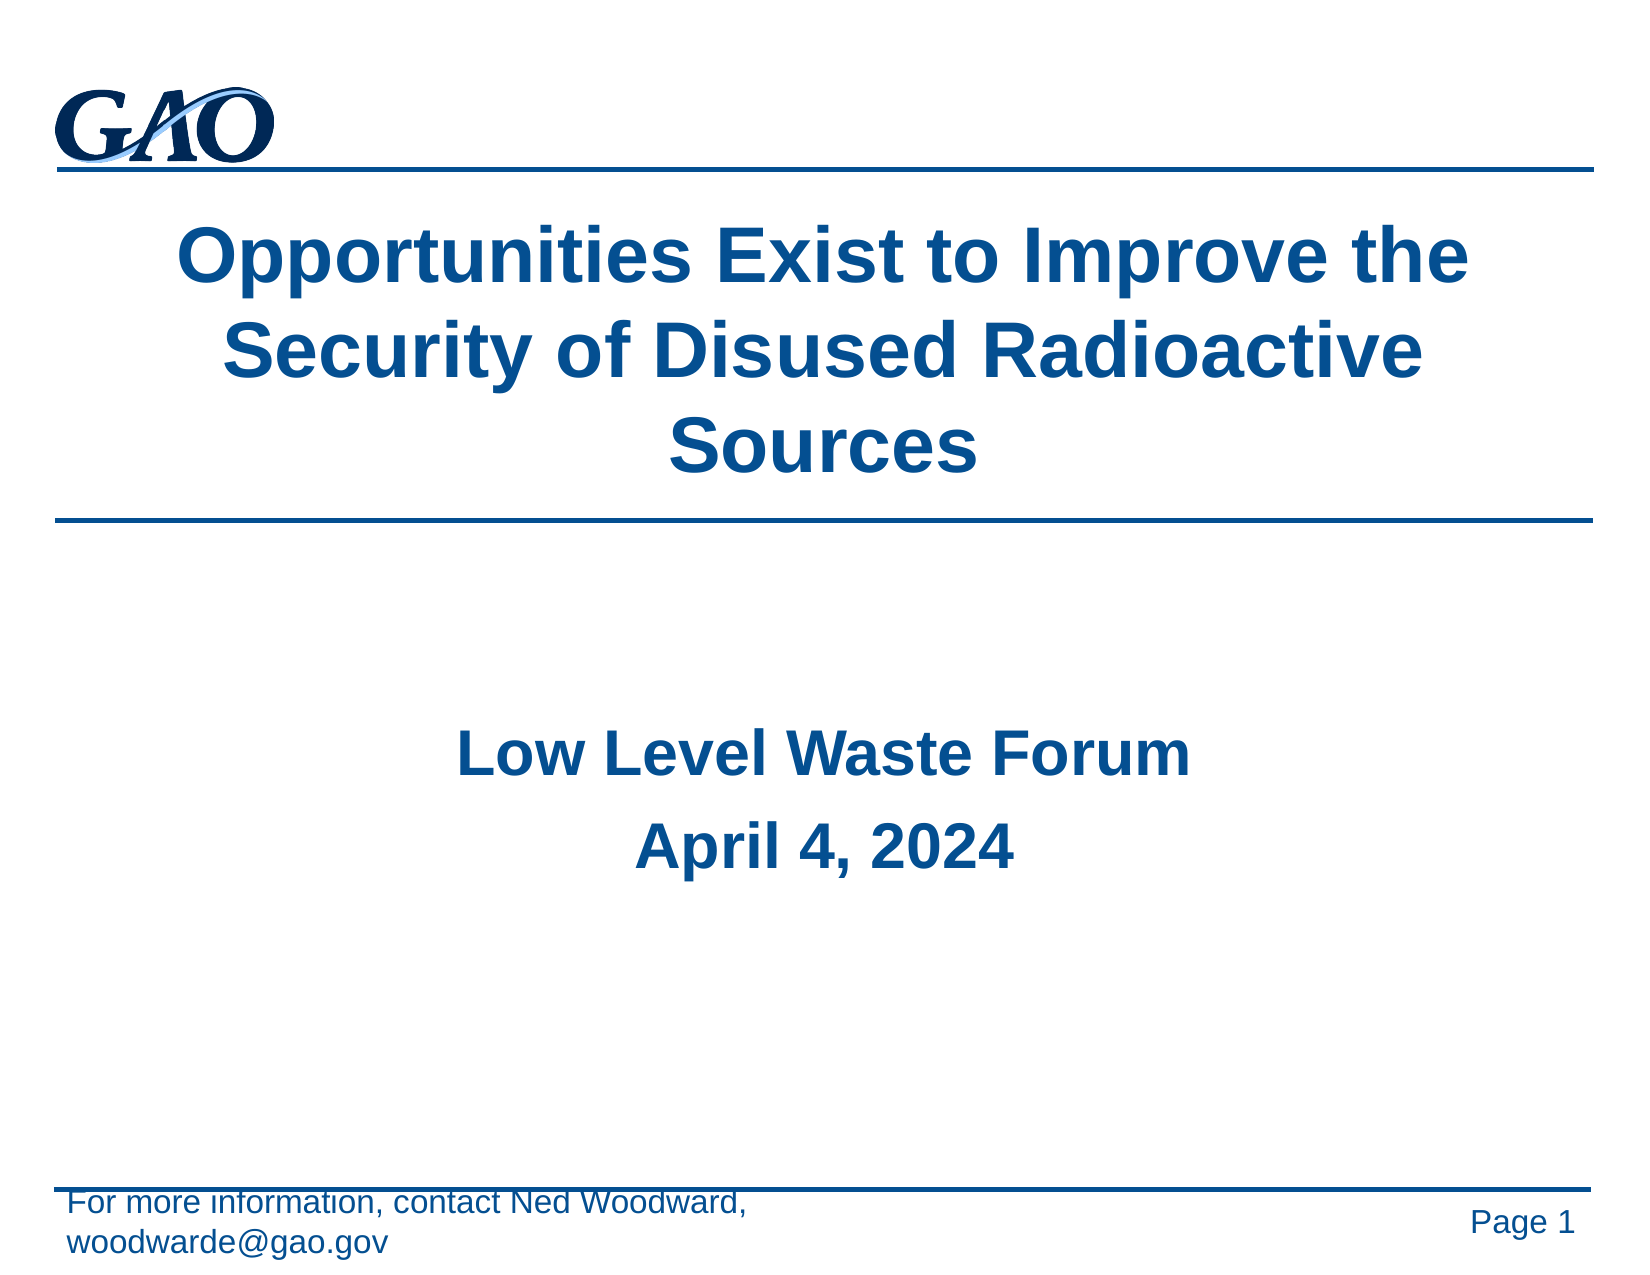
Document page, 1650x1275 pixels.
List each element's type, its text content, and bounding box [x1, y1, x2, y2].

subtitle Low Level Waste Forum April 4, 2024 [55, 552, 1593, 1041]
picture [55, 87, 274, 163]
slide_number Page 1 [1207, 1190, 1593, 1250]
title Opportunities Exist to Improve the Security of Disused Radioactive Sources [55, 195, 1593, 497]
footer For more information, contact Ned Woodward, woodwarde@gao.gov [50, 1190, 1087, 1250]
